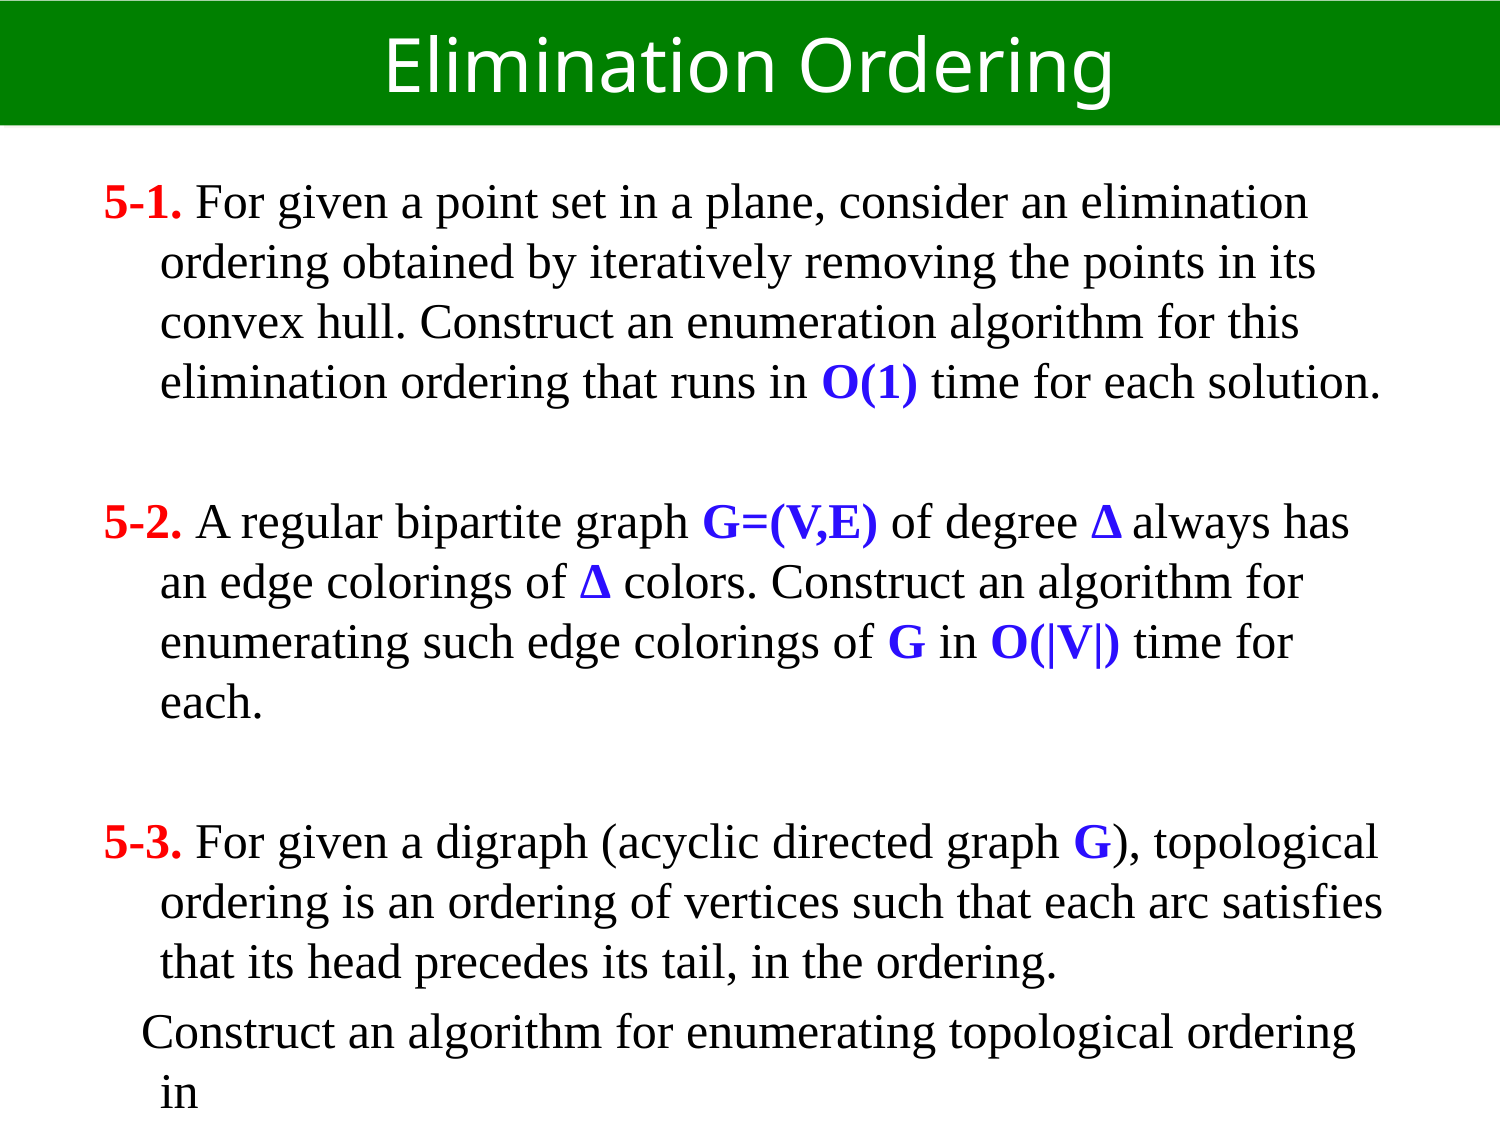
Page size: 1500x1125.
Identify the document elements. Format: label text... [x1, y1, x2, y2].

title Elimination Ordering [0, 0, 1500, 126]
list 5-1. For given a point set in a plane, consider an elimination ordering obtained by iteratively removing the points in its convex hull. Construct an enumeration algorithm for this elimination ordering that runs in O(1) time for each solution. 5-2. A regular bipartite graph G=(V,E) of degree Δ always has an edge colorings of Δ colors. Construct an algorithm for enumerating such edge colorings of G in O(|V|) time for each. 5-3. For given a digraph (acyclic directed graph G), topological ordering is an ordering of vertices such that each arc satisfies that its head precedes its tail, in the ordering. Construct an algorithm for enumerating topological ordering in O(1) time for each. If it is difficult, explain why it is difficult. [88, 160, 1424, 1095]
